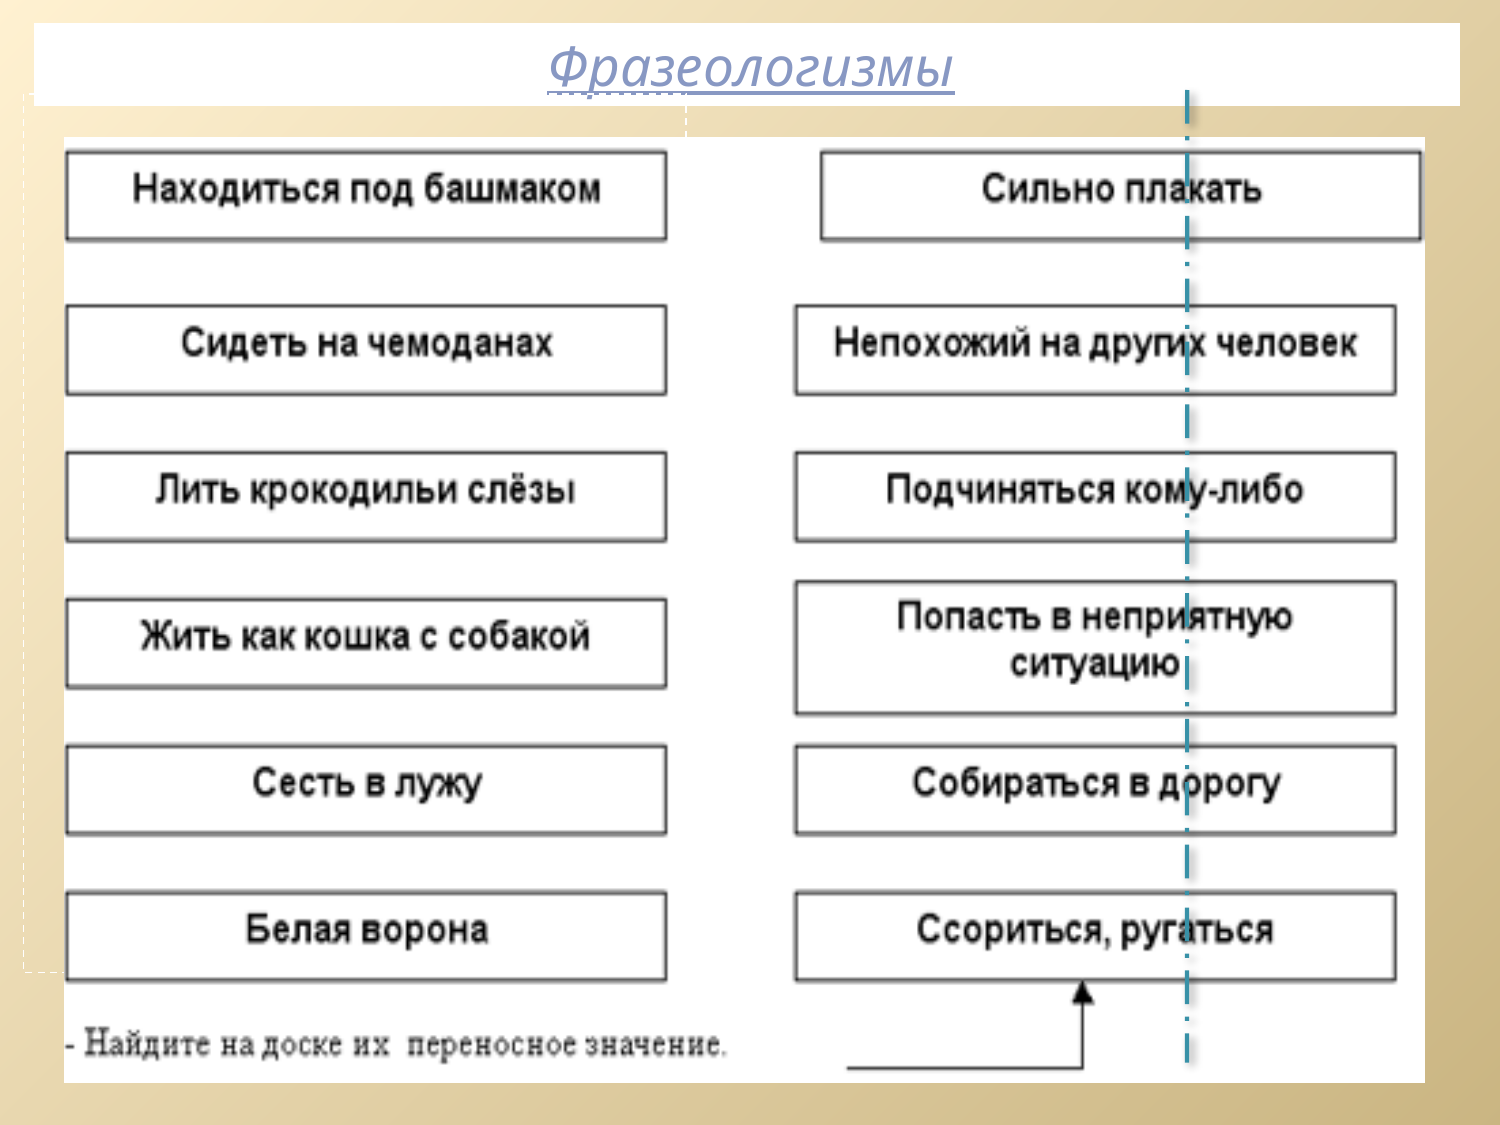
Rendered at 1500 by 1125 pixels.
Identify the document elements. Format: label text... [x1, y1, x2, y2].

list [64, 136, 1425, 1083]
list [23, 93, 687, 973]
list Фразеологизмы [34, 23, 1460, 106]
